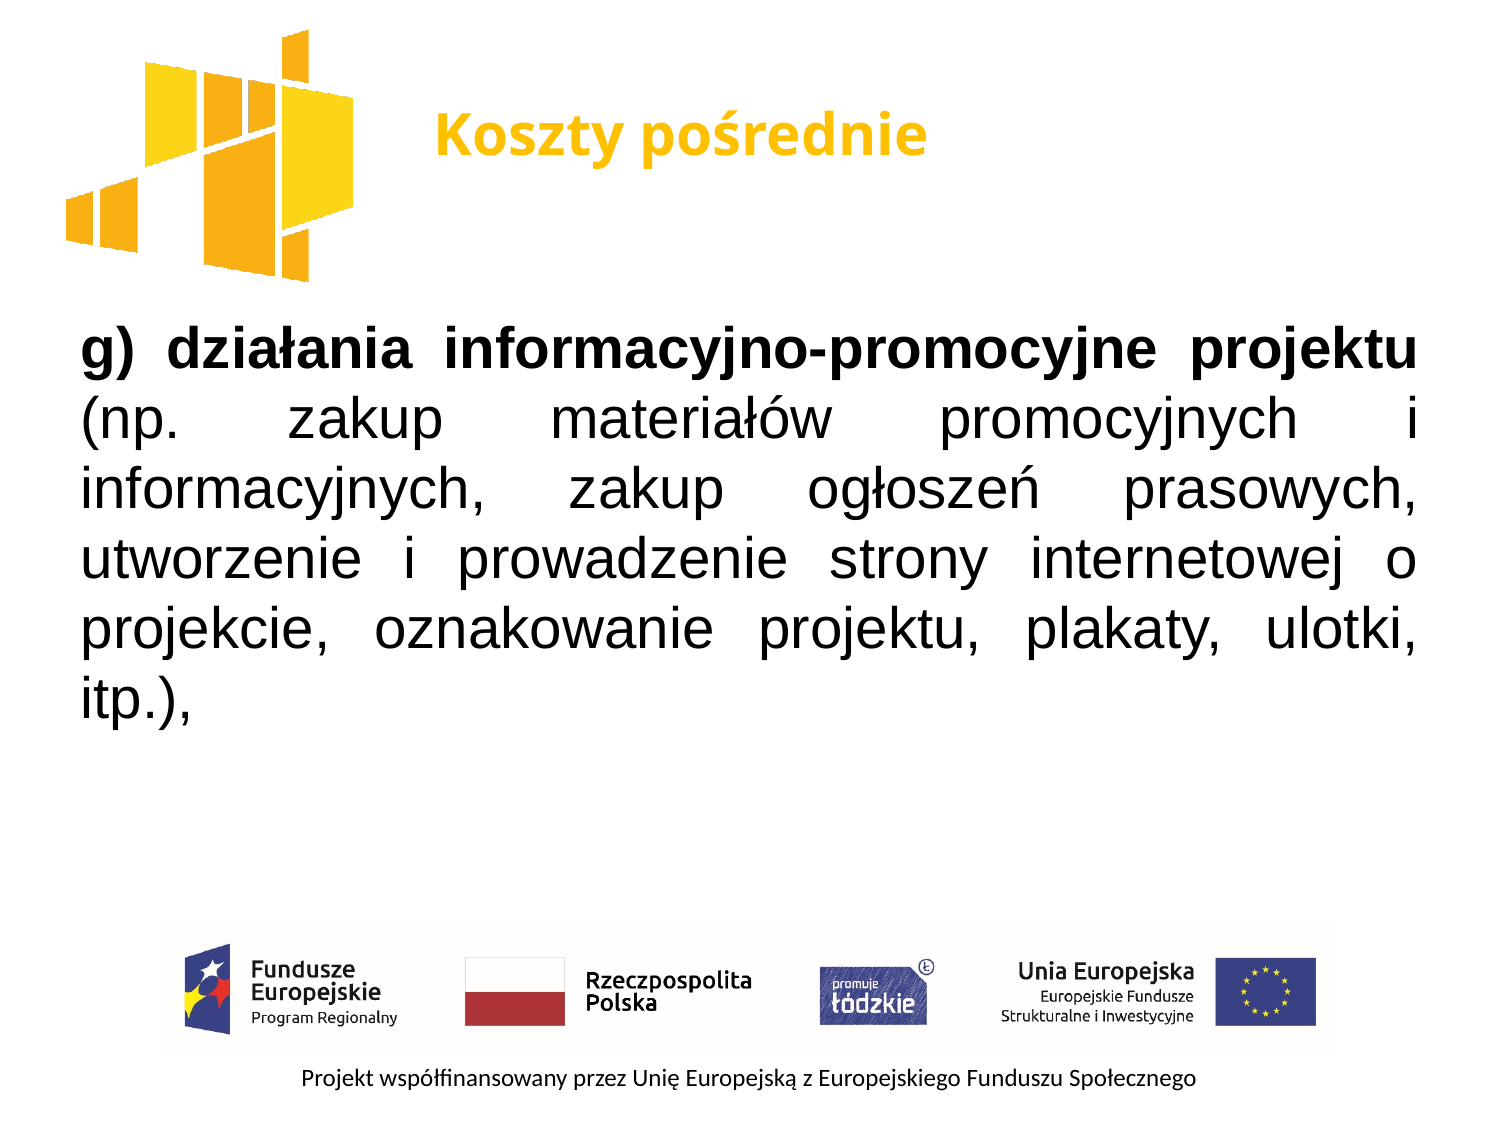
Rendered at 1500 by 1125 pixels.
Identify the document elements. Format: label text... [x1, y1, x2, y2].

picture [65, 28, 354, 282]
text_box g) działania informacyjno-promocyjne projektu (np. zakup materiałów promocyjnych i informacyjnych, zakup ogłoszeń prasowych, utworzenie i prowadzenie strony internetowej o projekcie, oznakowanie projektu, plakaty, ulotki, itp.), [65, 303, 1436, 1079]
text_box Koszty pośrednie [419, 90, 1464, 175]
